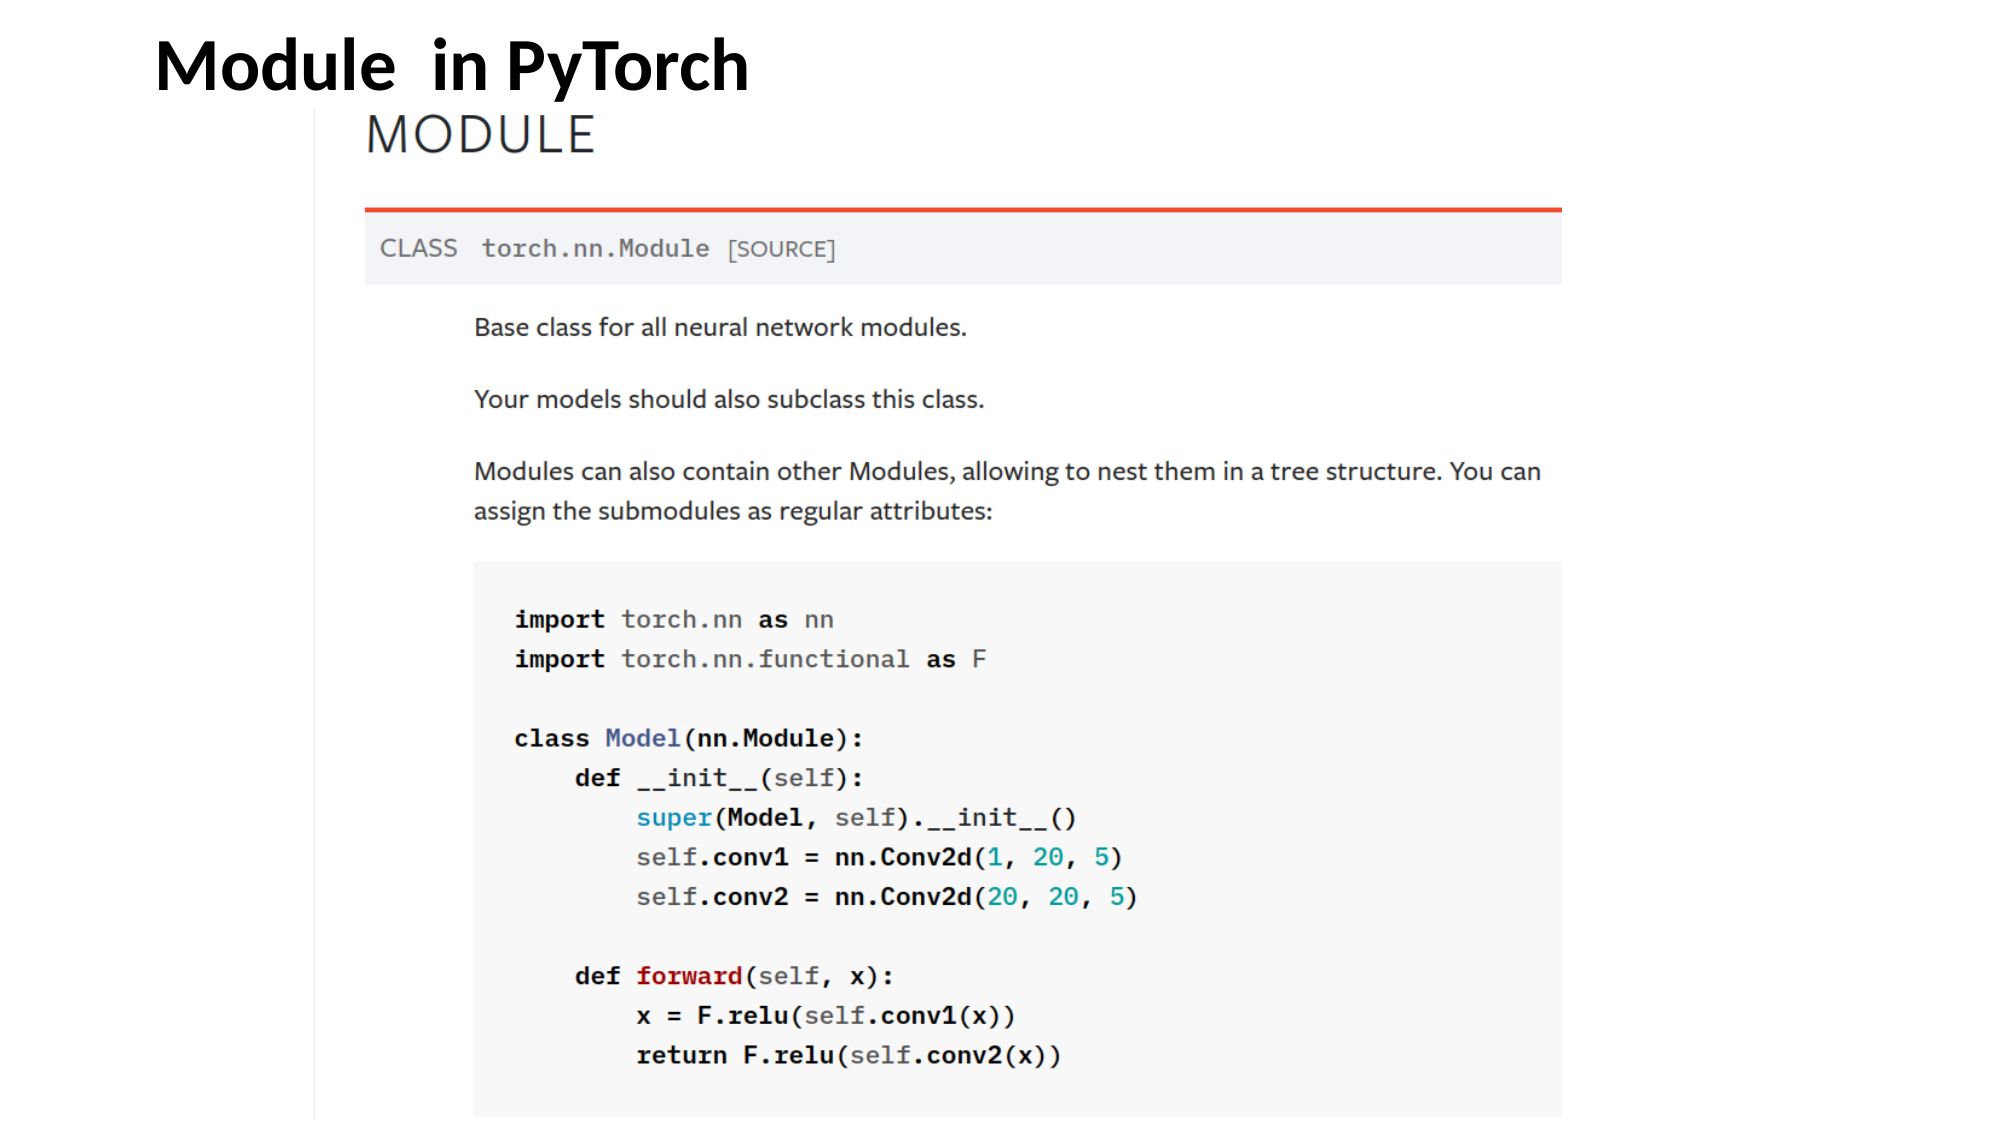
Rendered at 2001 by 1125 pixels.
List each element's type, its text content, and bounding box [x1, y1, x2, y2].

picture [313, 108, 1562, 1120]
title Module in PyTorch [6, 59, 899, 141]
